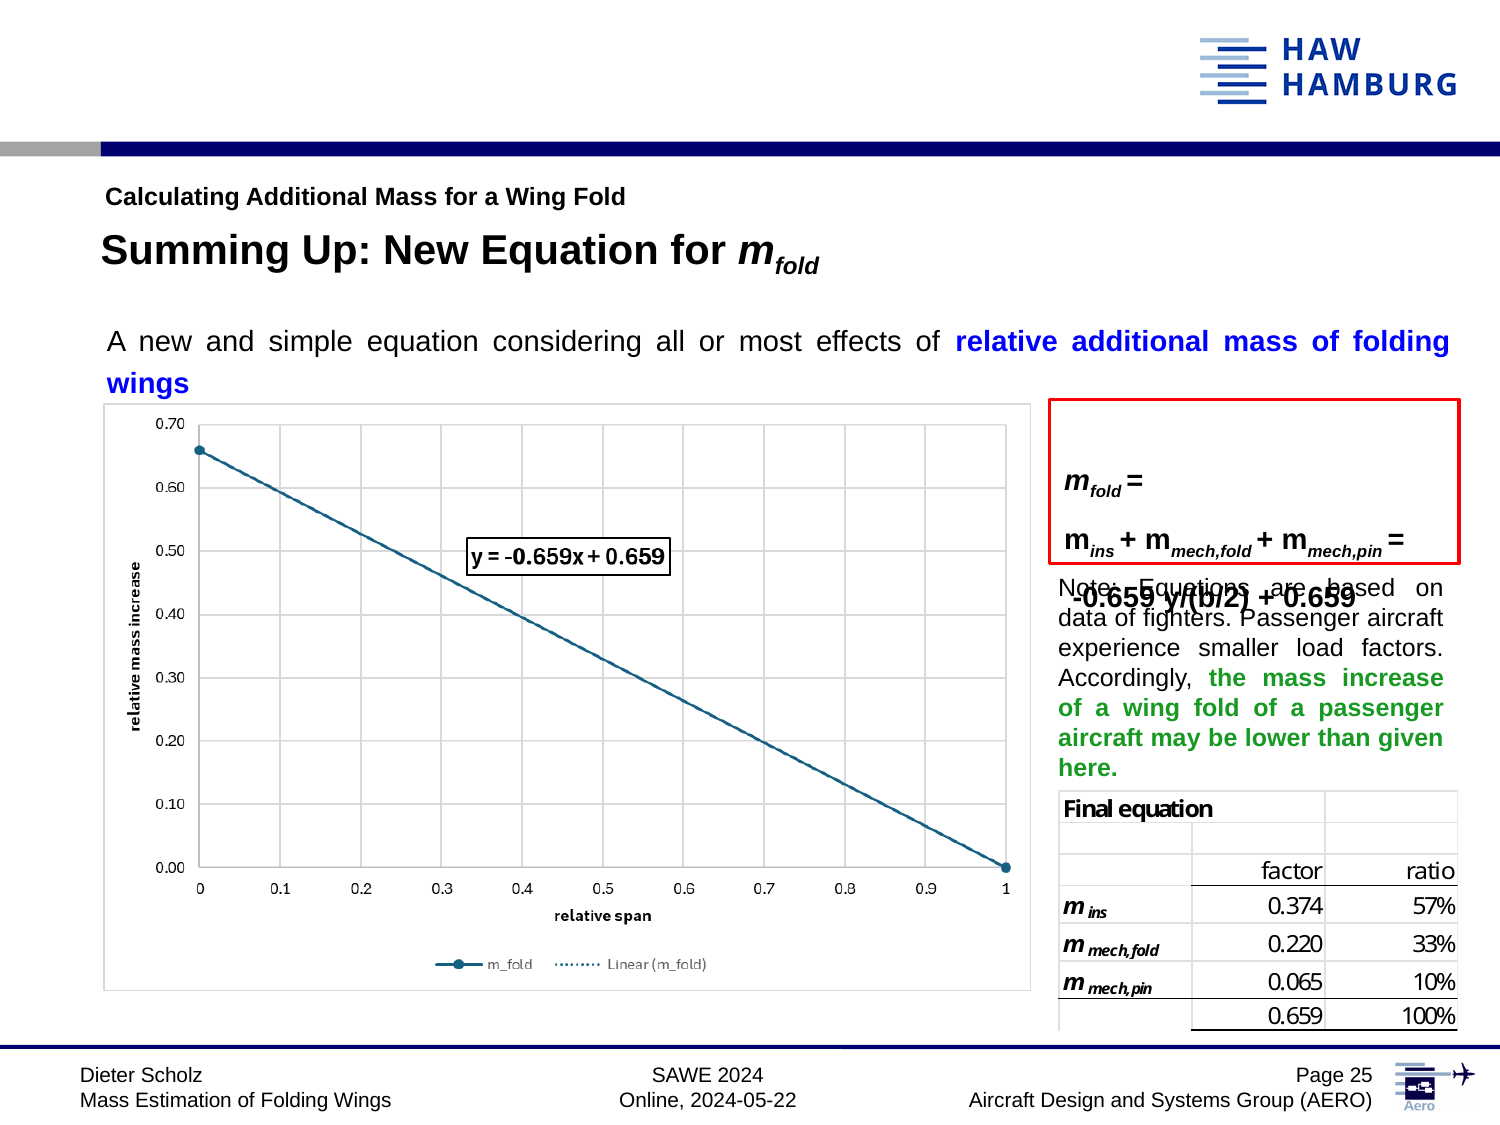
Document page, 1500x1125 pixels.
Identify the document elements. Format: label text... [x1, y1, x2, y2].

picture [103, 403, 1031, 991]
text_box Calculating Additional Mass for a Wing Fold [92, 173, 1418, 217]
text_box A new and simple equation considering all or most effects of relative additional mass of folding wings as a function of the relative span position of the wing fold. mfold = mins + mmech,fold + mmech,pin = -0.659 y/(b/2) + 0.659 [92, 307, 1466, 545]
picture [1178, 16, 1476, 126]
text_box [1049, 399, 1460, 563]
picture [1057, 790, 1460, 1033]
text_box Note: Equations are based on data of fighters. Passenger aircraft experience smaller load factors. Accordingly, the mass increase of a wing fold of a passenger aircraft may be lower than given here. [1043, 563, 1460, 789]
text_box Summing Up: New Equation for mfold [85, 214, 1436, 288]
picture [1393, 1060, 1477, 1112]
